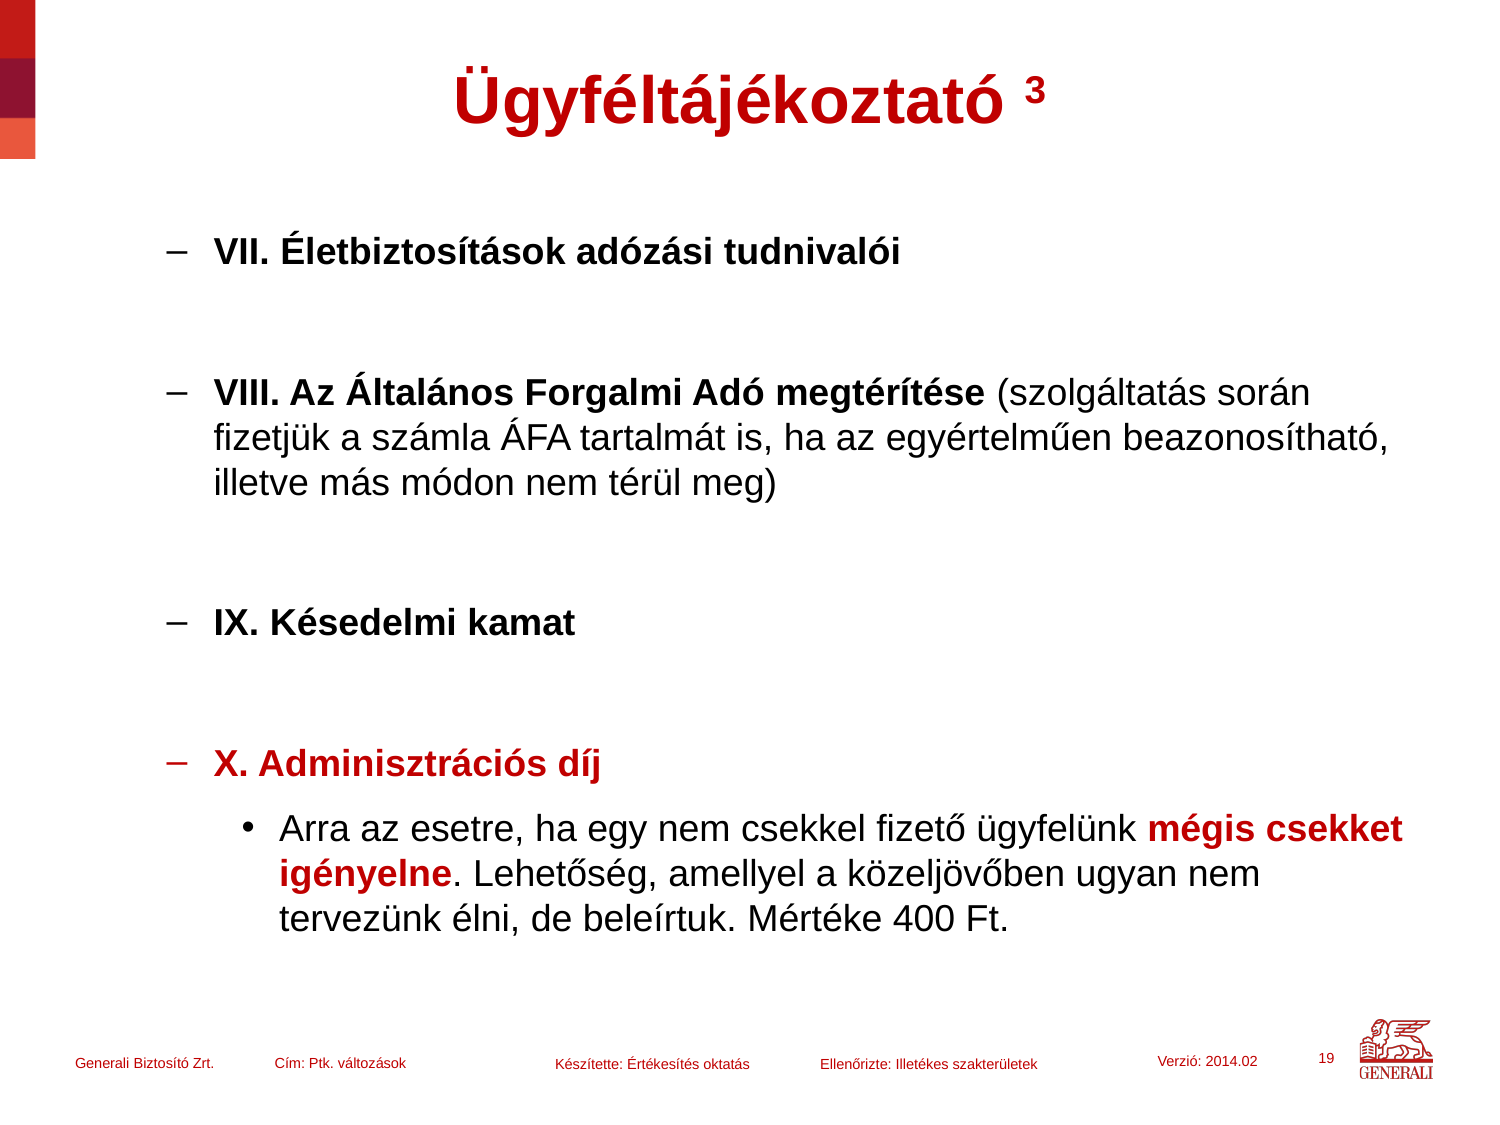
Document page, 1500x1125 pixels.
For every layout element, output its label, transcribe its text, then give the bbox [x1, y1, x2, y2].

title Ügyféltájékoztató 3 [74, 44, 1426, 150]
list VII. Életbiztosítások adózási tudnivalói VIII. Az Általános Forgalmi Adó megtérítése (szolgáltatás során fizetjük a számla ÁFA tartalmát is, ha az egyértelműen beazonosítható, illetve más módon nem térül meg) IX. Késedelmi kamat X. Adminisztrációs díj Arra az esetre, ha egy nem csekkel fizető ügyfelünk mégis csekket igényelne. Lehetőség, amellyel a közeljövőben ugyan nem tervezünk élni, de beleírtuk. Mértéke 400 Ft. [76, 219, 1427, 1000]
